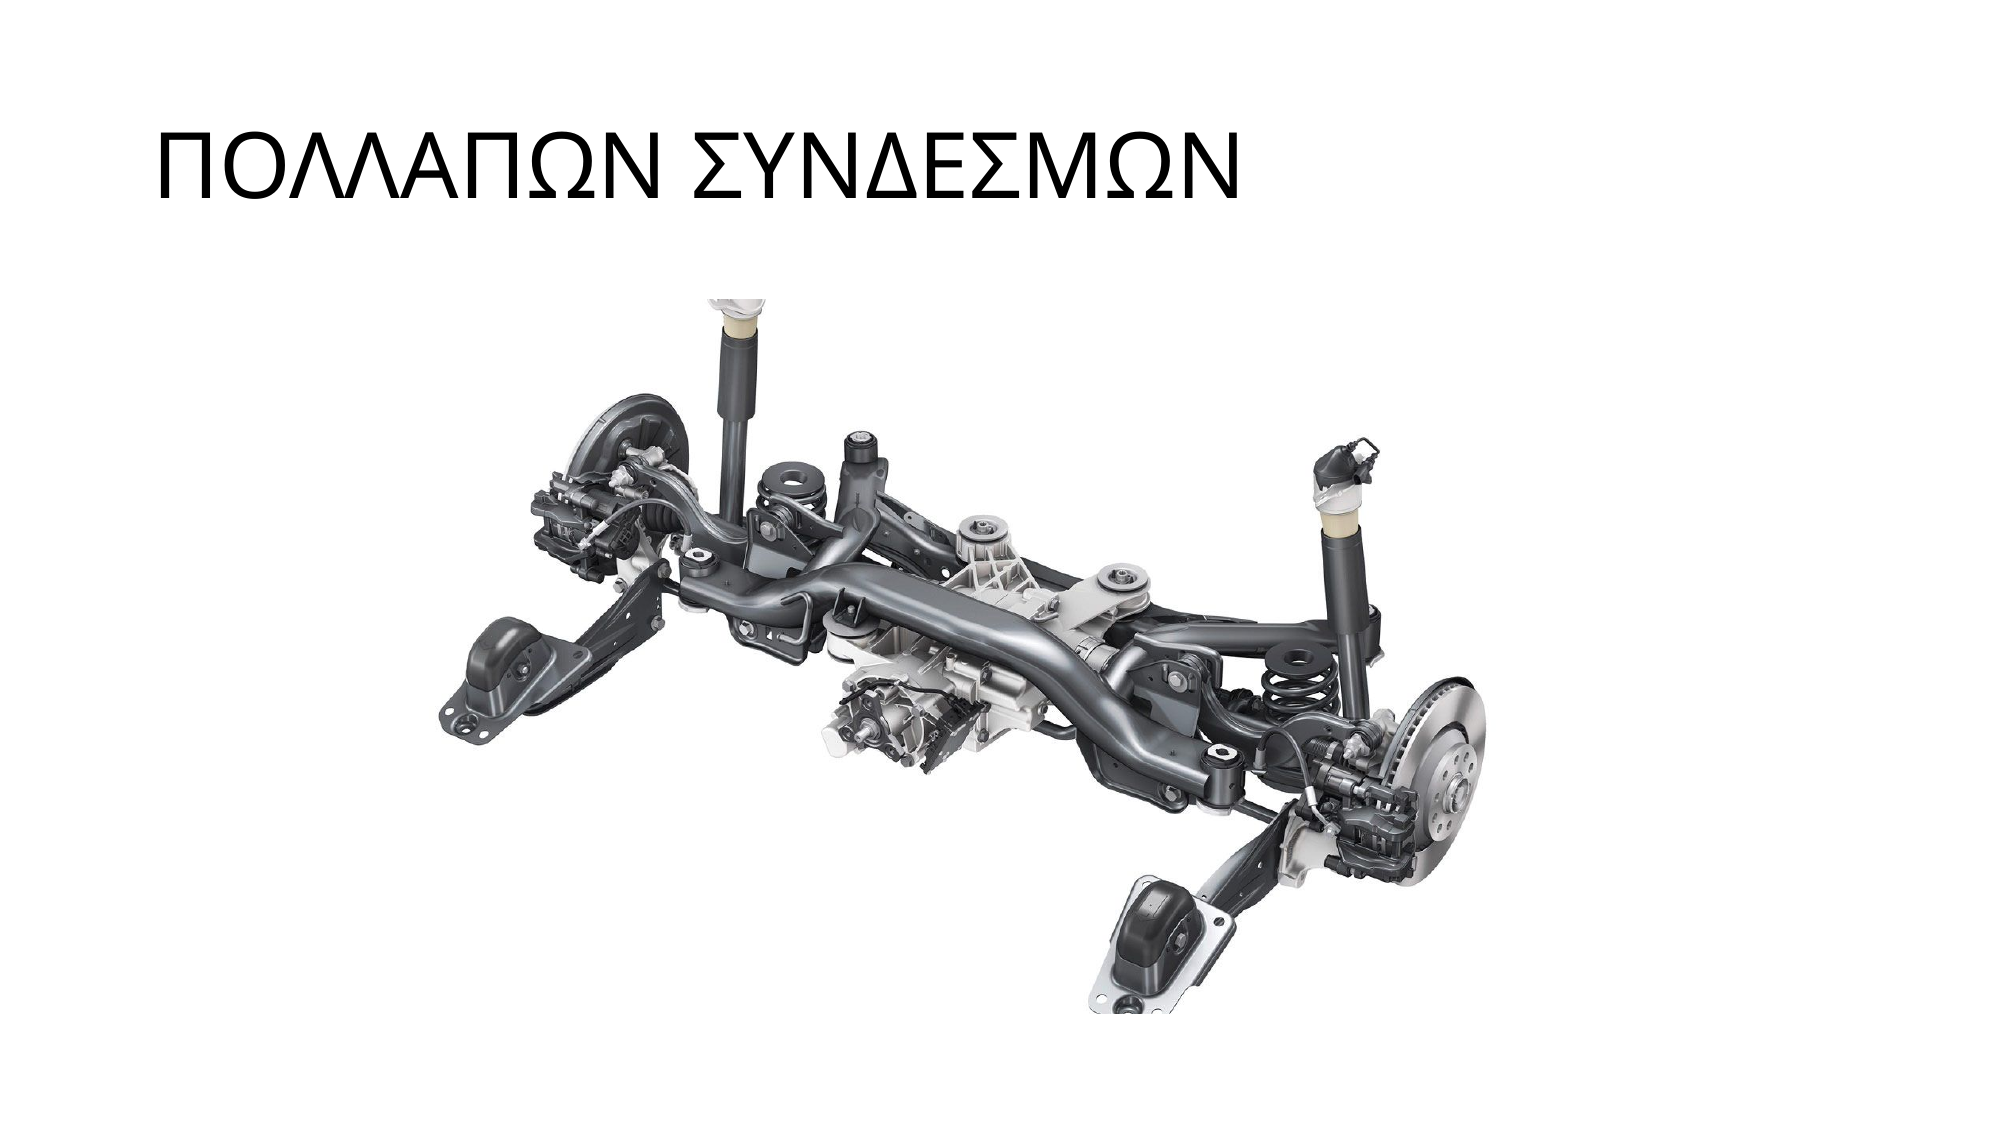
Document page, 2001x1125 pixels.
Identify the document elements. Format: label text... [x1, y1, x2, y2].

title ΠΟΛΛΑΠΩΝ ΣΥΝΔΕΣΜΩΝ [137, 59, 1863, 278]
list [365, 299, 1635, 1014]
